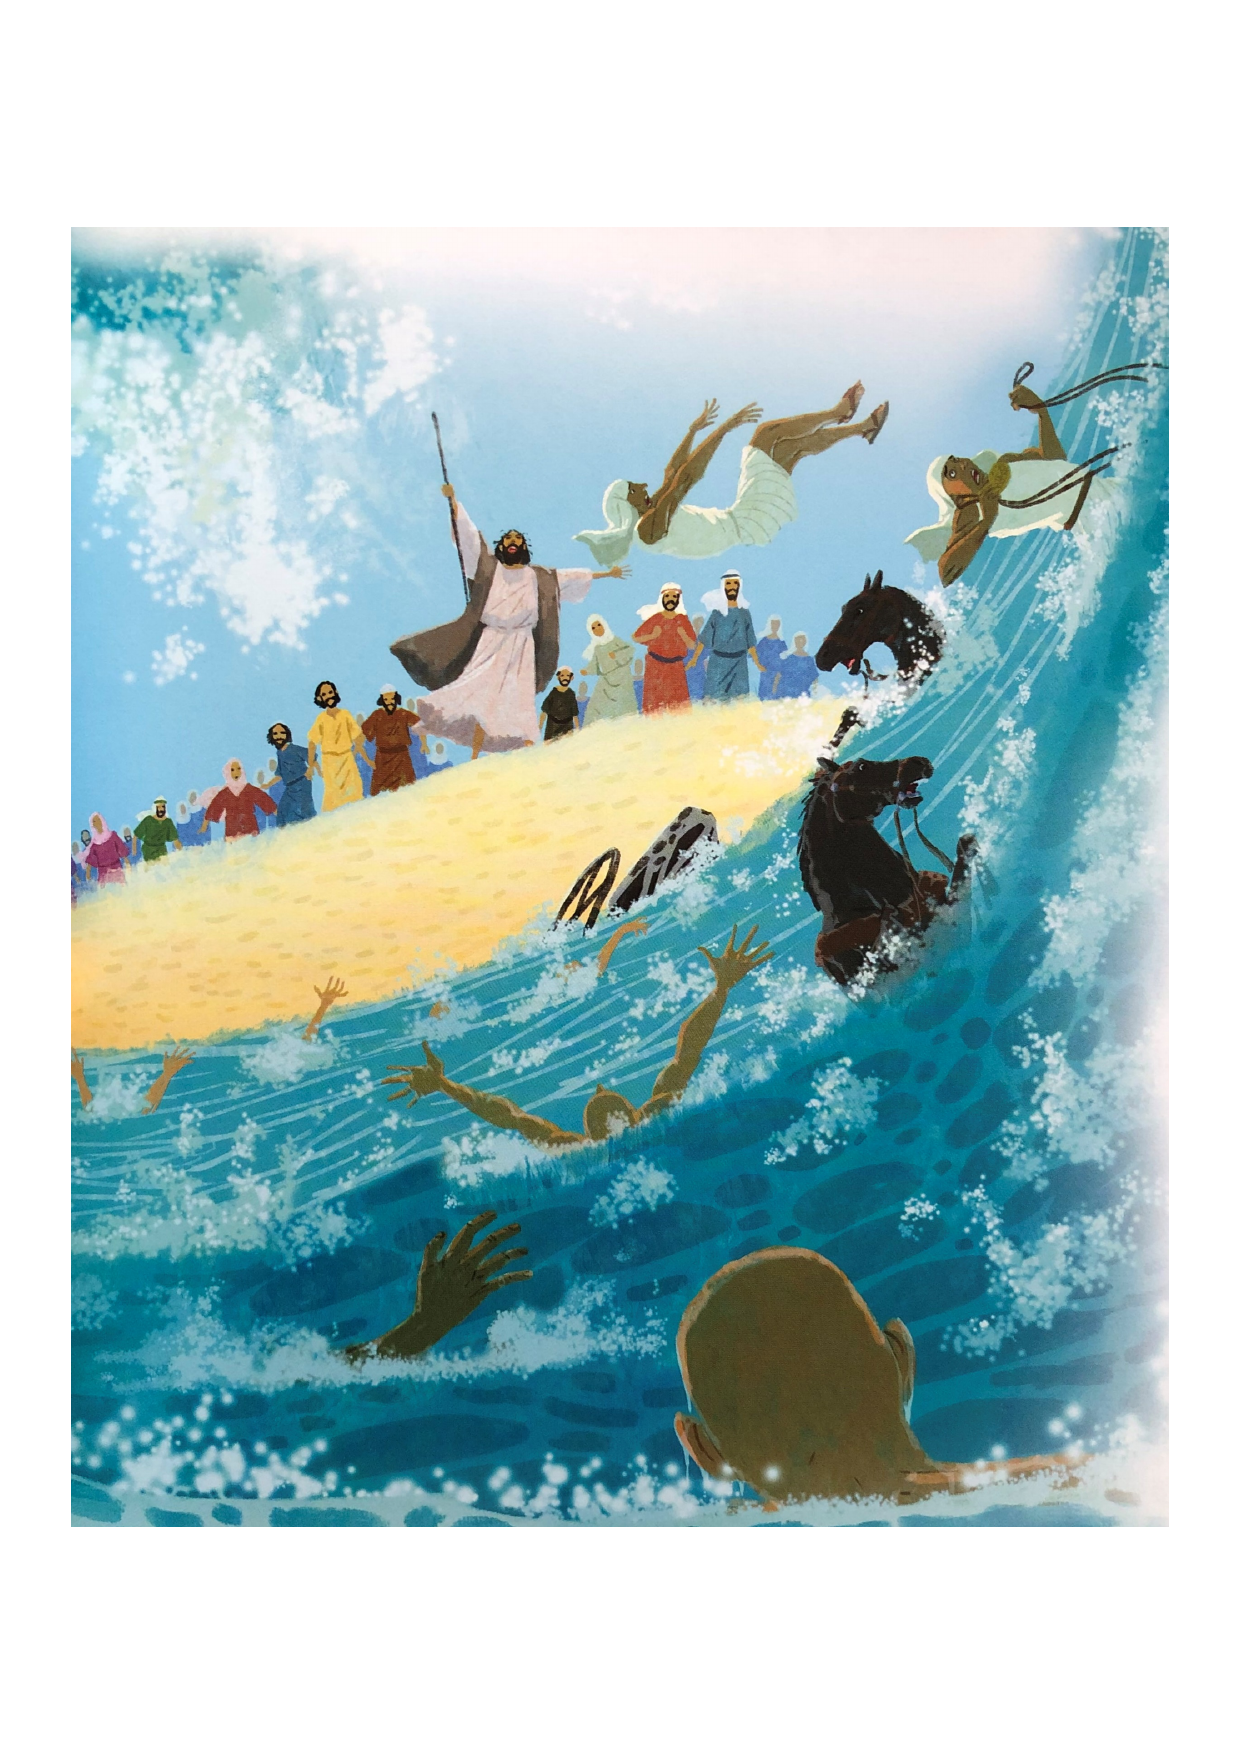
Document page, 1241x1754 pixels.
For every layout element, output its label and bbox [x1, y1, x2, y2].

picture [71, 227, 1169, 1527]
